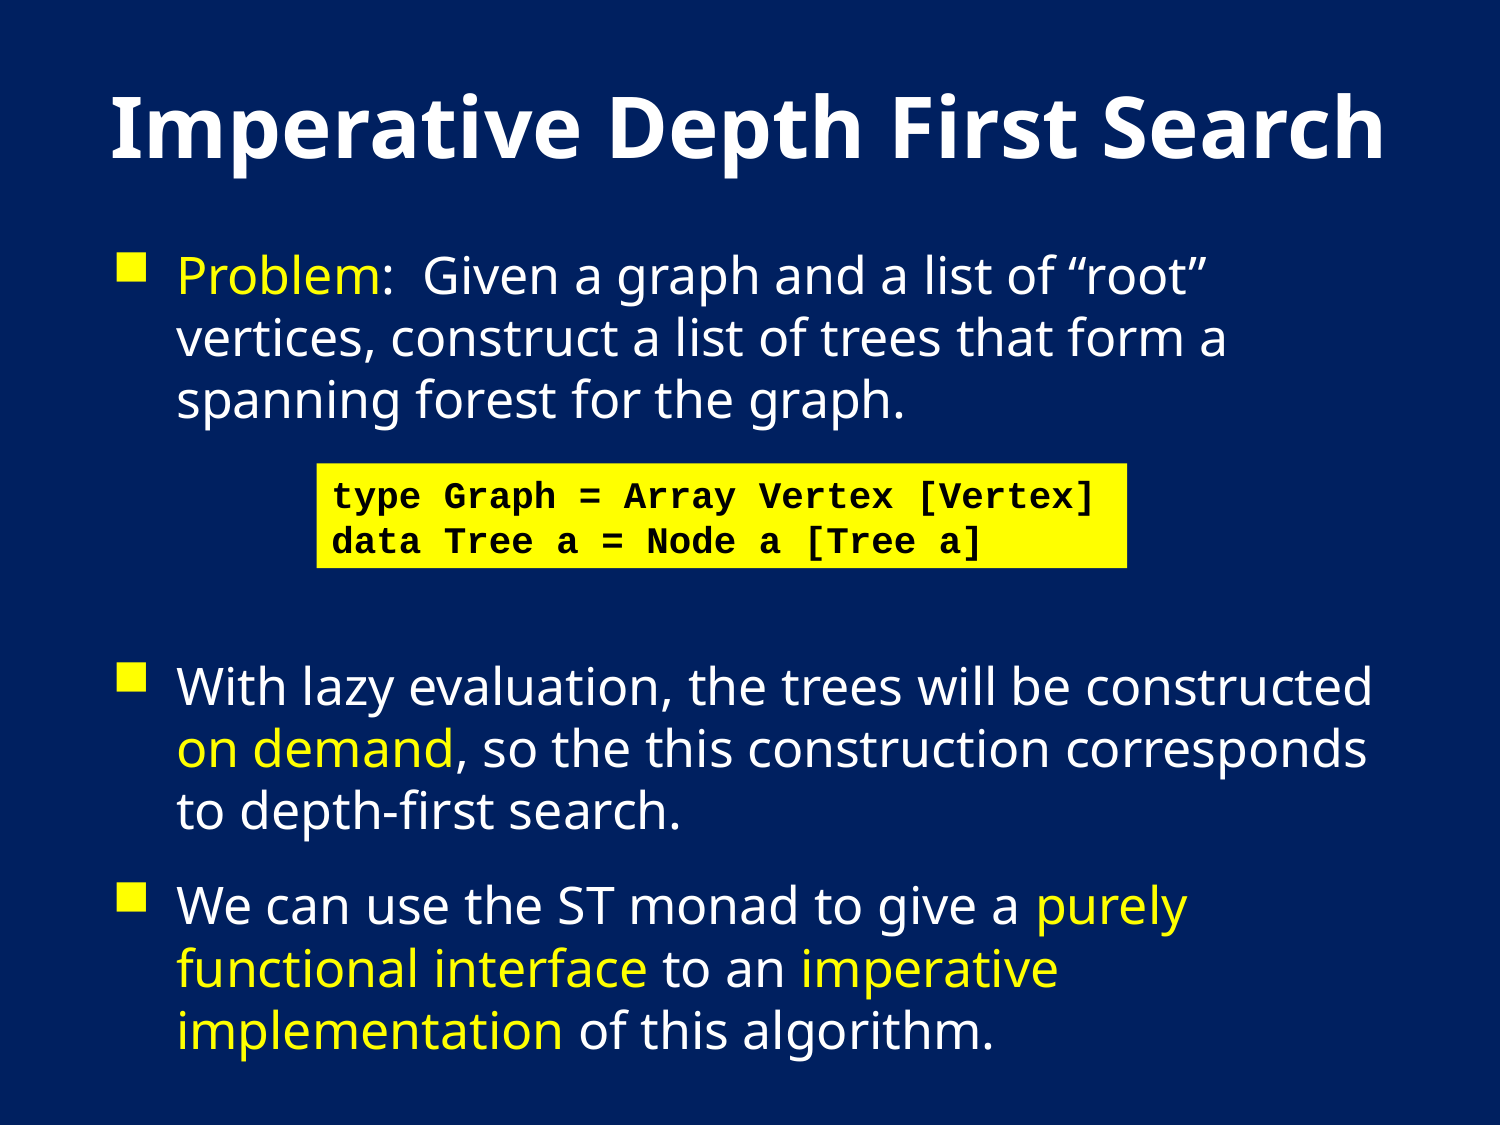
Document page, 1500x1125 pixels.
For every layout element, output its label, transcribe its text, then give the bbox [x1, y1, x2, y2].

list Problem: Given a graph and a list of “root” vertices, construct a list of trees that form a spanning forest for the graph. With lazy evaluation, the trees will be constructed on demand, so the this construction corresponds to depth-first search. We can use the ST monad to give a purely functional interface to an imperative implementation of this algorithm. [75, 235, 1425, 1071]
title Imperative Depth First Search [75, 45, 1425, 205]
text_box type Graph = Array Vertex [Vertex] data Tree a = Node a [Tree a] [316, 463, 1128, 569]
